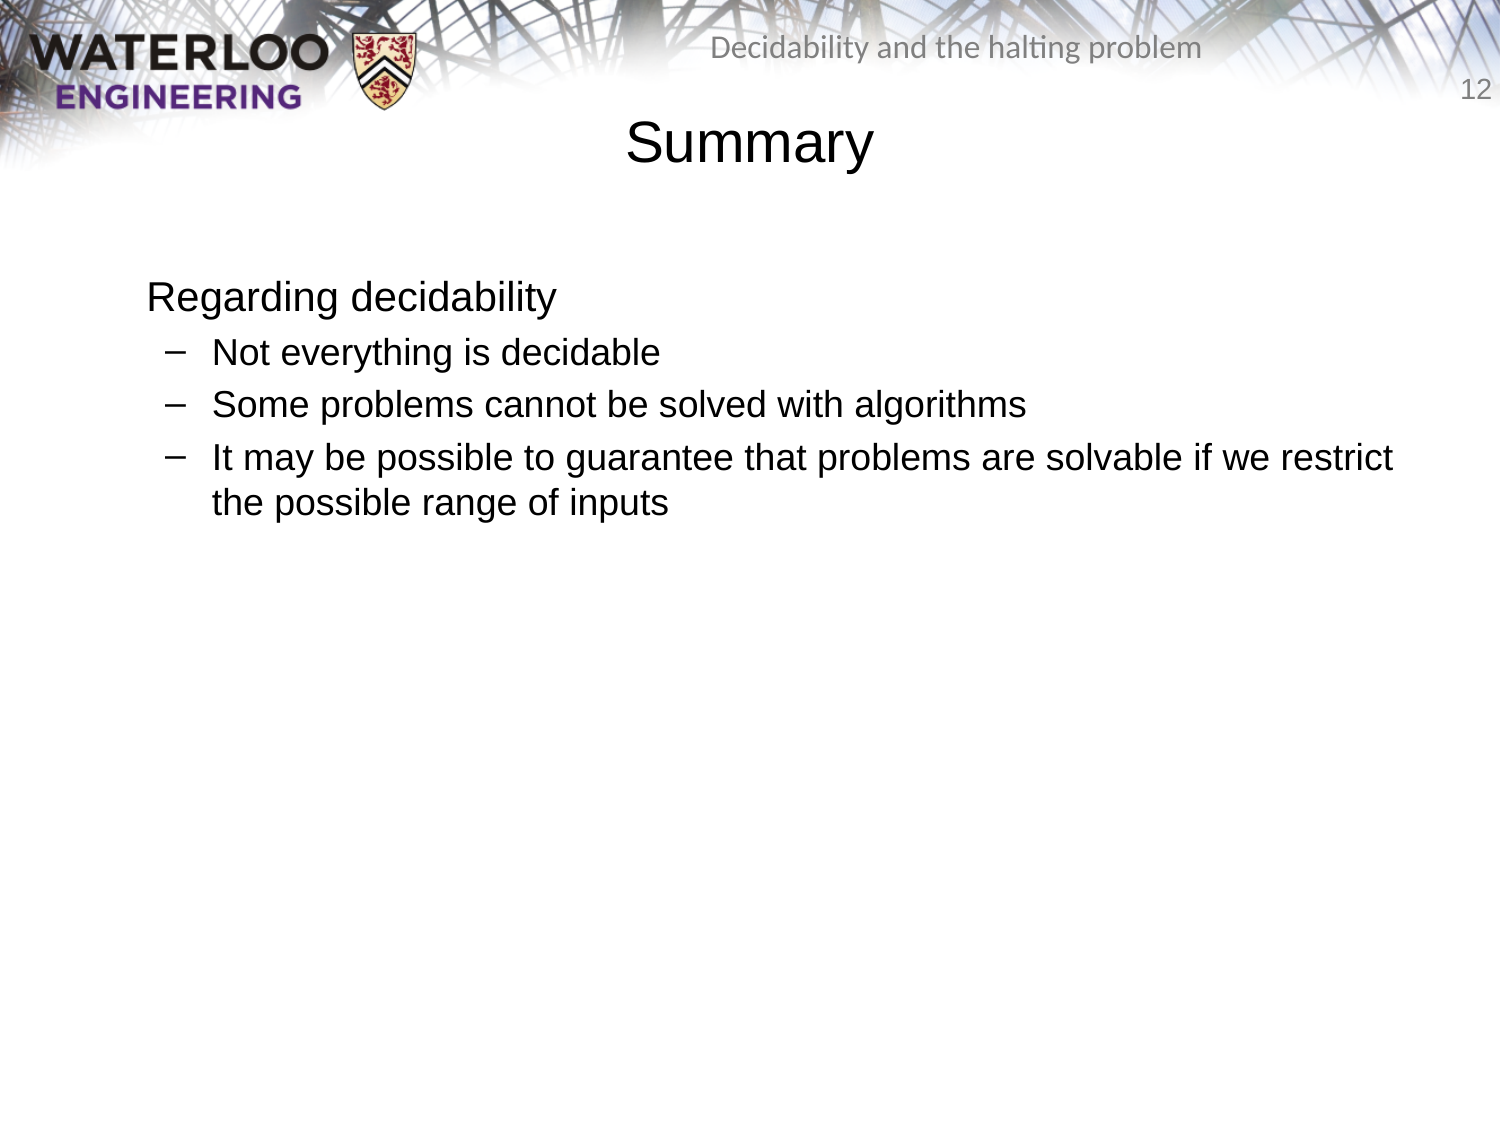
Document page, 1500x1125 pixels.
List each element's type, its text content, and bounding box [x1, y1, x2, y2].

title Summary [74, 44, 1426, 233]
picture [0, 0, 1500, 1125]
list Regarding decidability Not everything is decidable Some problems cannot be solved with algorithms It may be possible to guarantee that problems are solvable if we restrict the possible range of inputs [74, 262, 1426, 1006]
